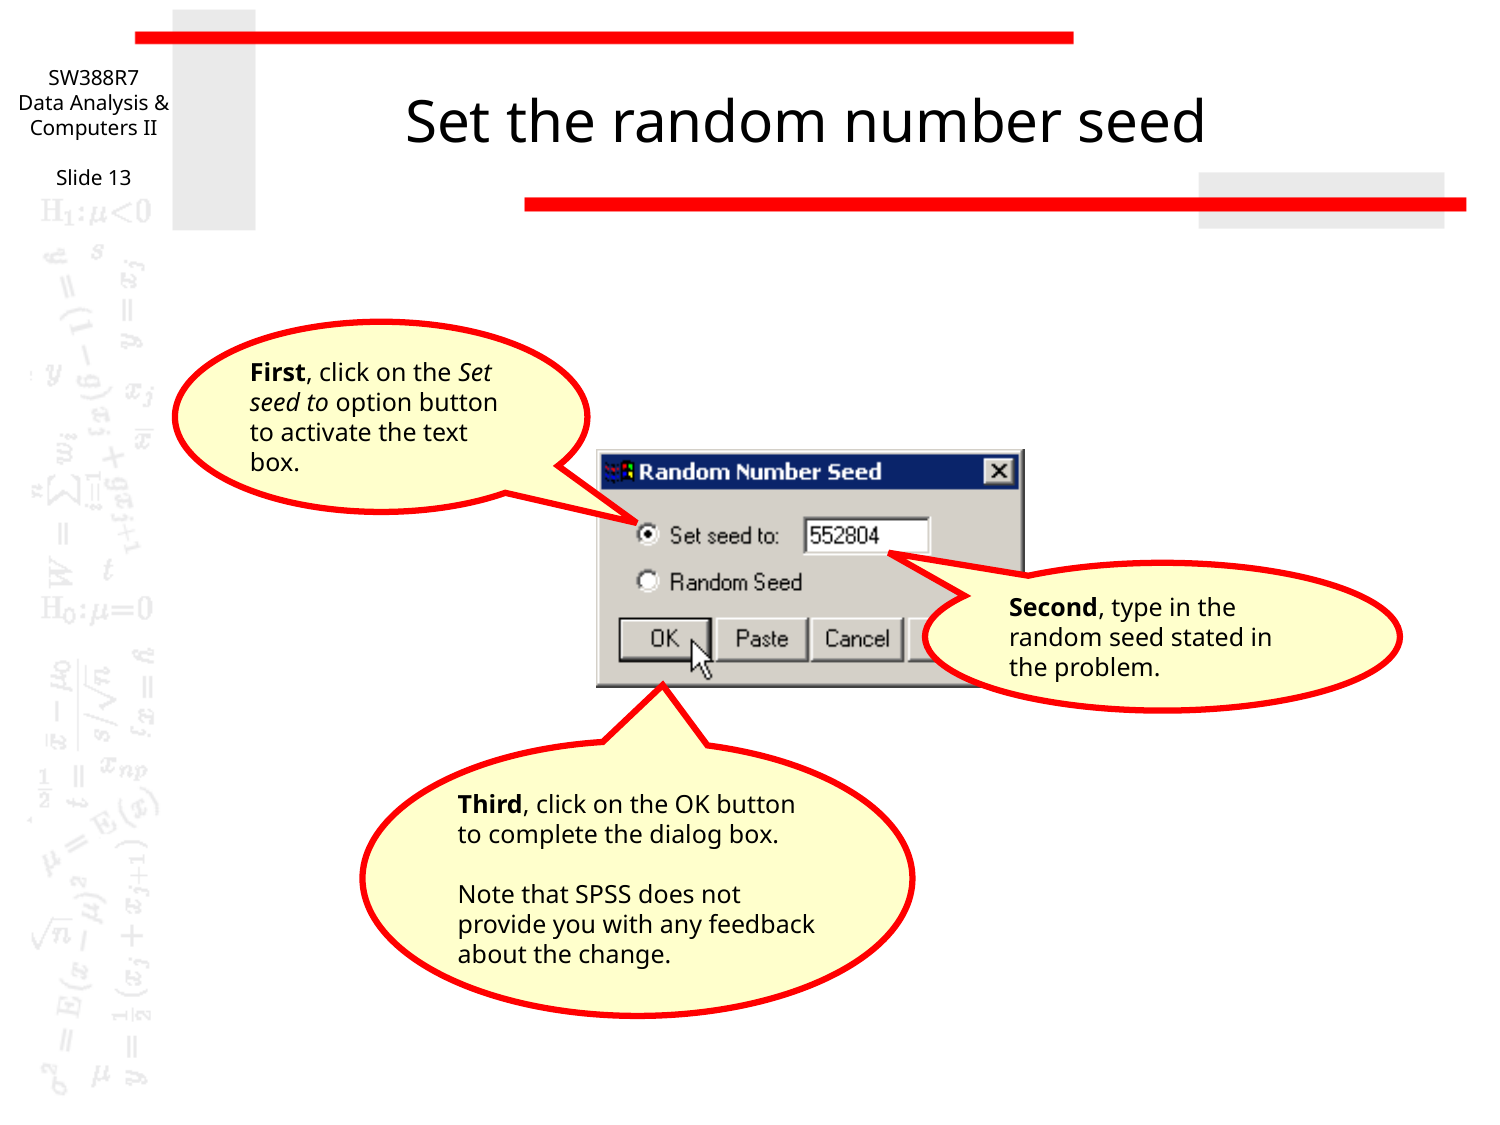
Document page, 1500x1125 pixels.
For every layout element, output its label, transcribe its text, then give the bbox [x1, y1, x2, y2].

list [596, 448, 1026, 688]
text_box Third, click on the OK button to complete the dialog box. Note that SPSS does not provide you with any feedback about the change. [362, 696, 913, 1016]
slide_number SW388R7 Data Analysis & Computers II Slide 13 [0, 50, 187, 200]
picture [18, 0, 1500, 1108]
title Set the random number seed [187, 50, 1425, 200]
text_box Second, type in the random seed stated in the problem. [1020, 562, 1400, 711]
text_box First, click on the Set seed to option button to activate the text box. [174, 321, 590, 513]
